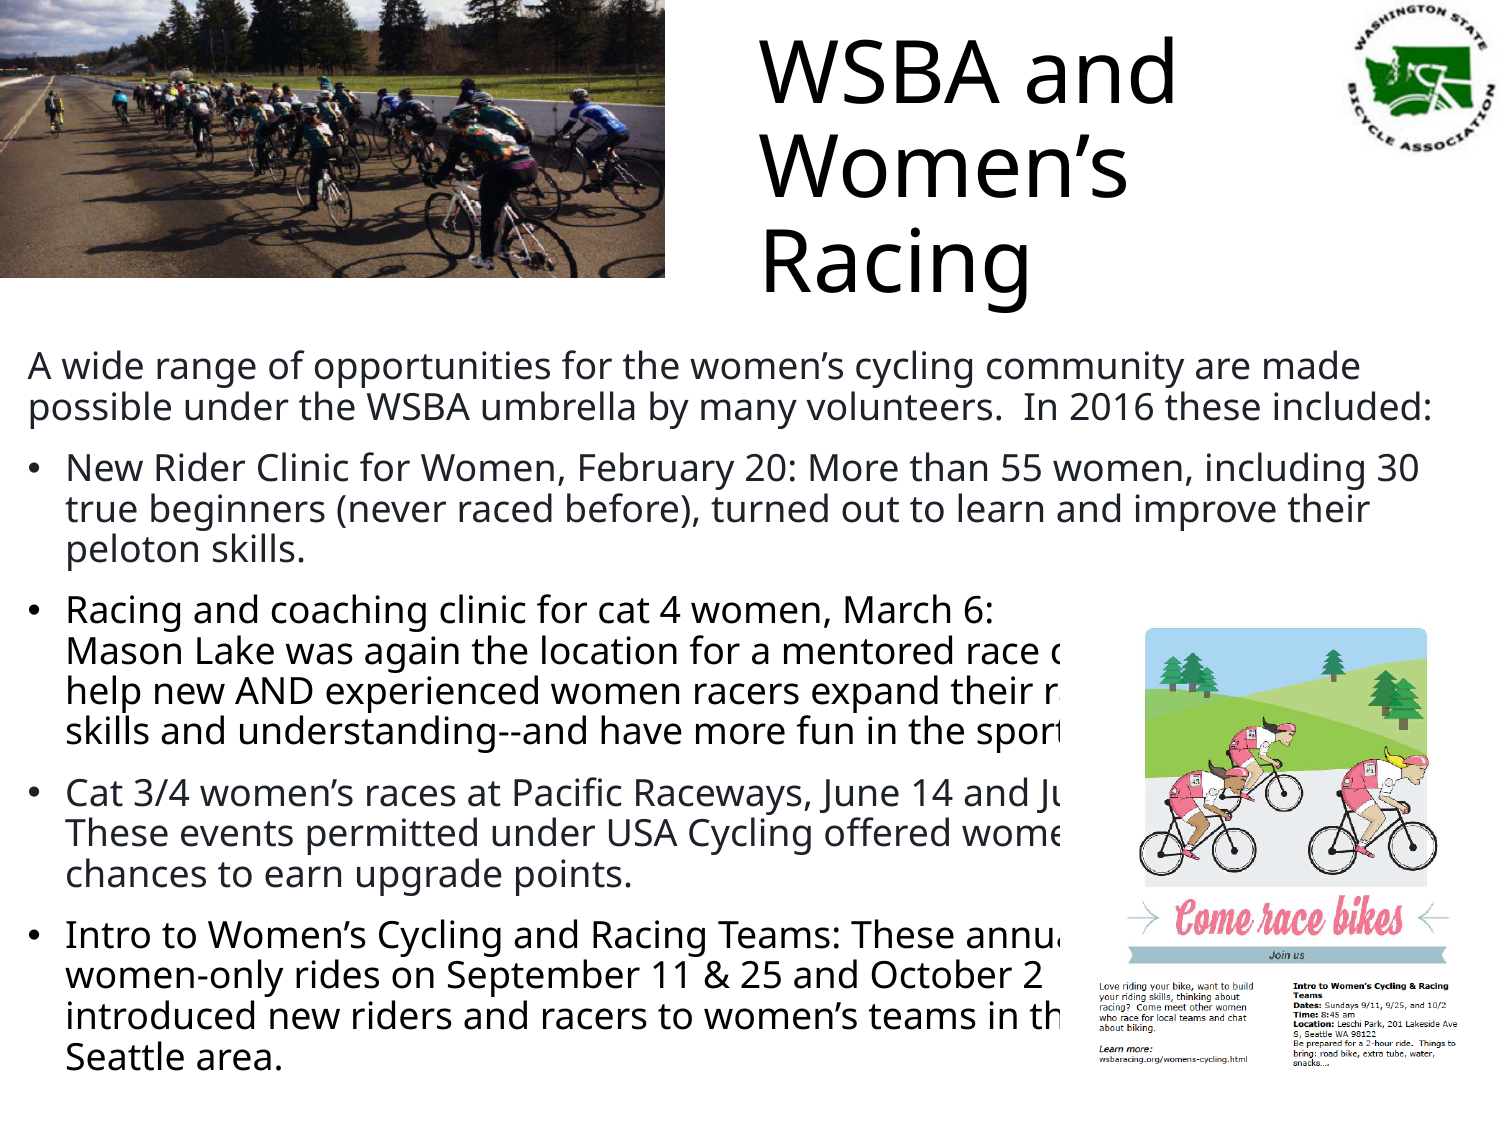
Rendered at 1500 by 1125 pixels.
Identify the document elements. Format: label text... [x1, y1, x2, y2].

picture [1341, 0, 1500, 158]
list A wide range of opportunities for the women’s cycling community are made possible under the WSBA umbrella by many volunteers. In 2016 these included: New Rider Clinic for Women, February 20: More than 55 women, including 30 true beginners (never raced before), turned out to learn and improve their peloton skills. Racing and coaching clinic for cat 4 women, March 6: Mason Lake was again the location for a mentored race clinic to help new AND experienced women racers expand their racing skills and understanding--and have more fun in the sport. Cat 3/4 women’s races at Pacific Raceways, June 14 and July 5: These events permitted under USA Cycling offered women more chances to earn upgrade points. Intro to Women’s Cycling and Racing Teams: These annual women-only rides on September 11 & 25 and October 2 introduced new riders and racers to women’s teams in the Seattle area. [12, 299, 1475, 1069]
picture [0, 0, 665, 278]
title WSBA and Women’s Racing [743, 60, 1409, 278]
picture [1060, 556, 1500, 1125]
